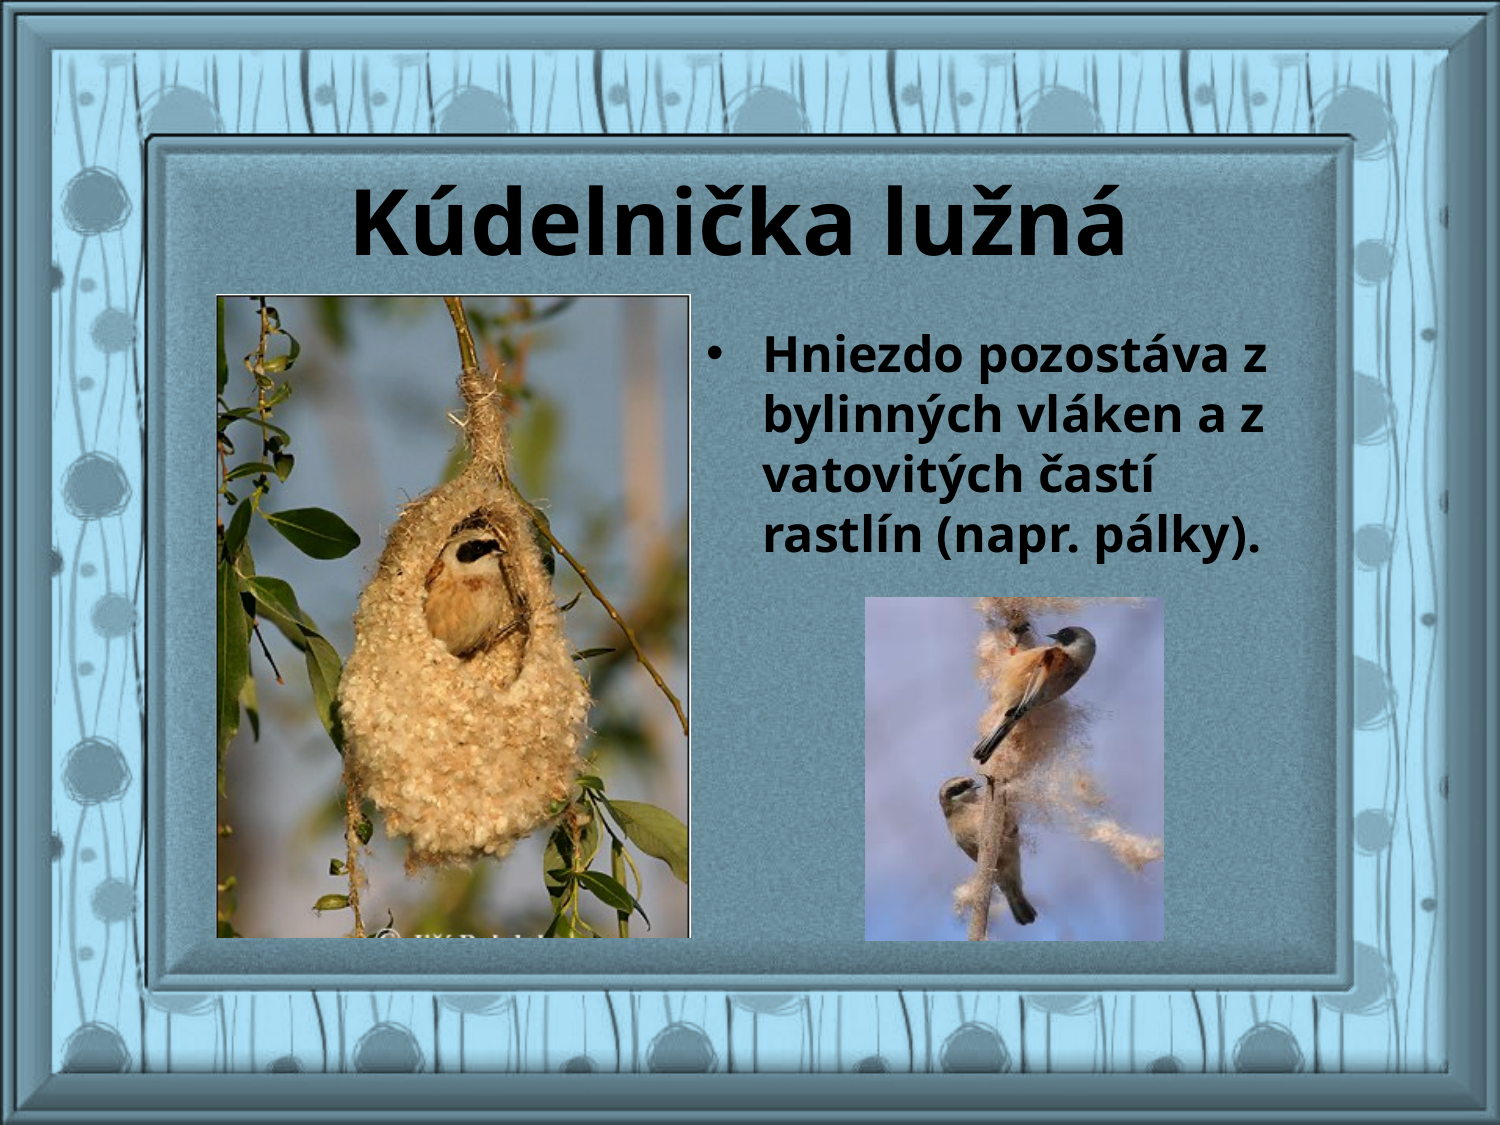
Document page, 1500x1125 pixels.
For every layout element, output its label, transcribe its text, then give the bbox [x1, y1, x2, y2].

picture [865, 597, 1164, 941]
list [215, 293, 692, 938]
title Kúdelnička lužná [64, 125, 1415, 313]
list Hniezdo pozostáva z bylinných vláken a z vatovitých častí rastlín (napr. pálky). [690, 314, 1317, 1005]
